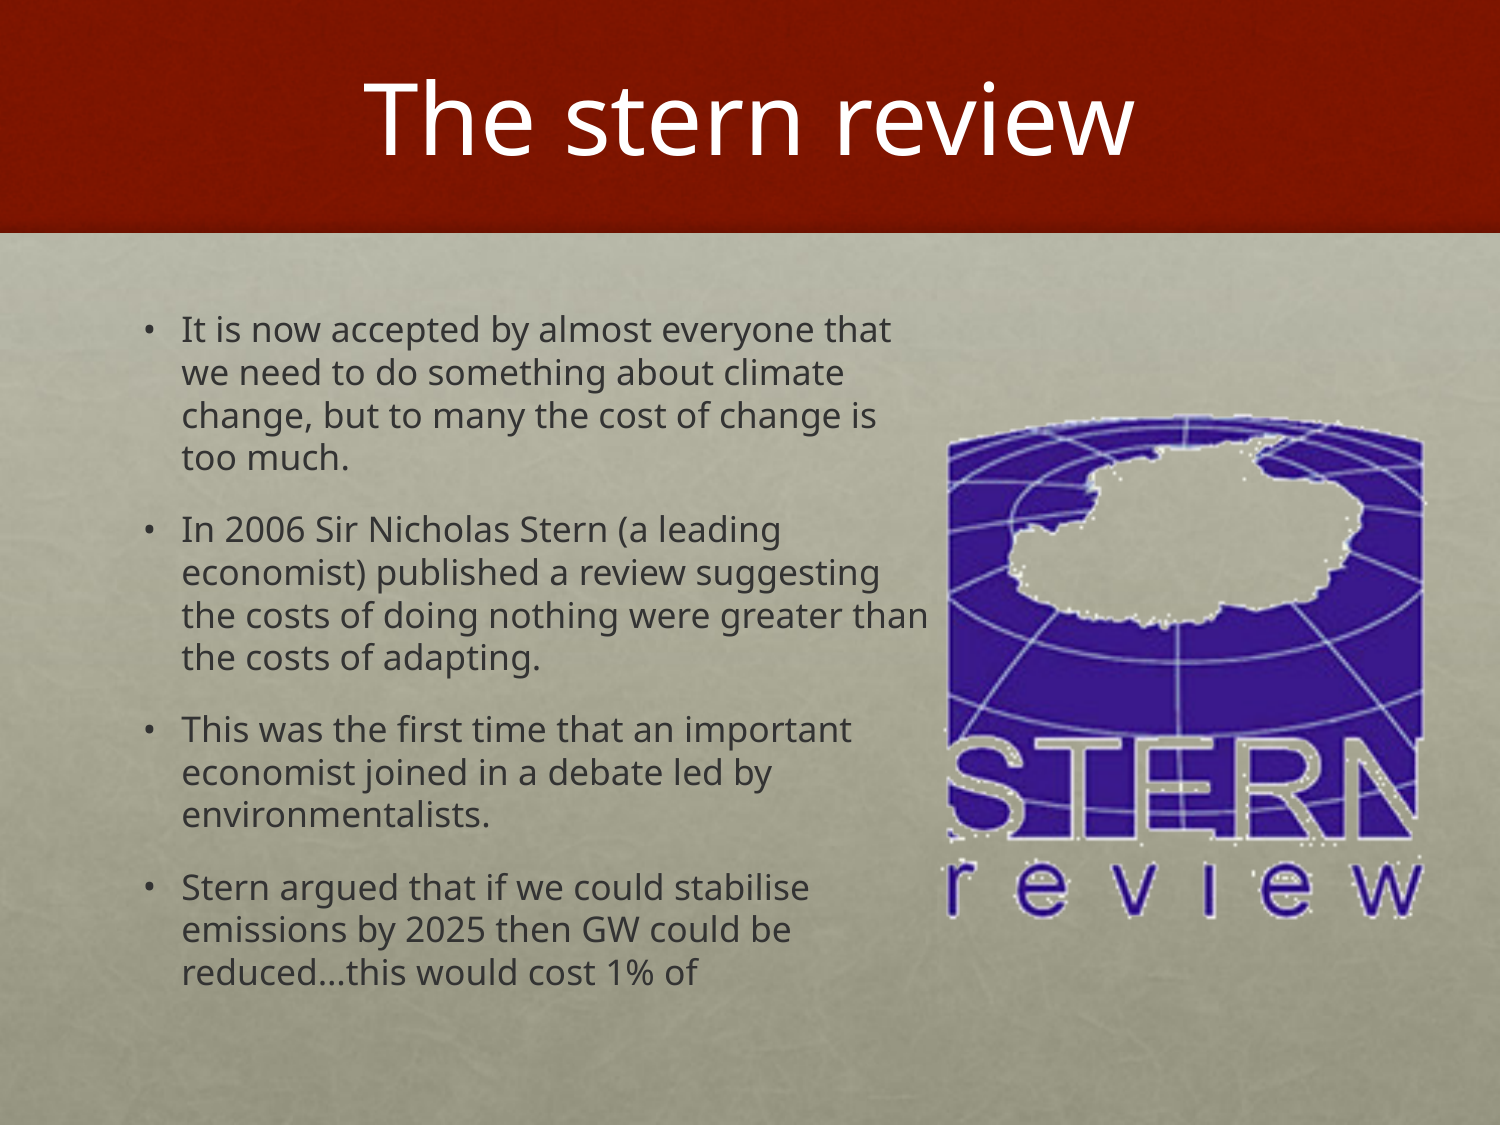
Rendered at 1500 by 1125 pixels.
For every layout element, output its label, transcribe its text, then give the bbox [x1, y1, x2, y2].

list It is now accepted by almost everyone that we need to do something about climate change, but to many the cost of change is too much. In 2006 Sir Nicholas Stern (a leading economist) published a review suggesting the costs of doing nothing were greater than the costs of adapting. This was the first time that an important economist joined in a debate led by environmentalists. Stern argued that if we could stabilise emissions by 2025 then GW could be reduced…this would cost 1% of [127, 299, 948, 1005]
picture [0, 214, 1500, 1125]
title The stern review [127, 10, 1372, 221]
